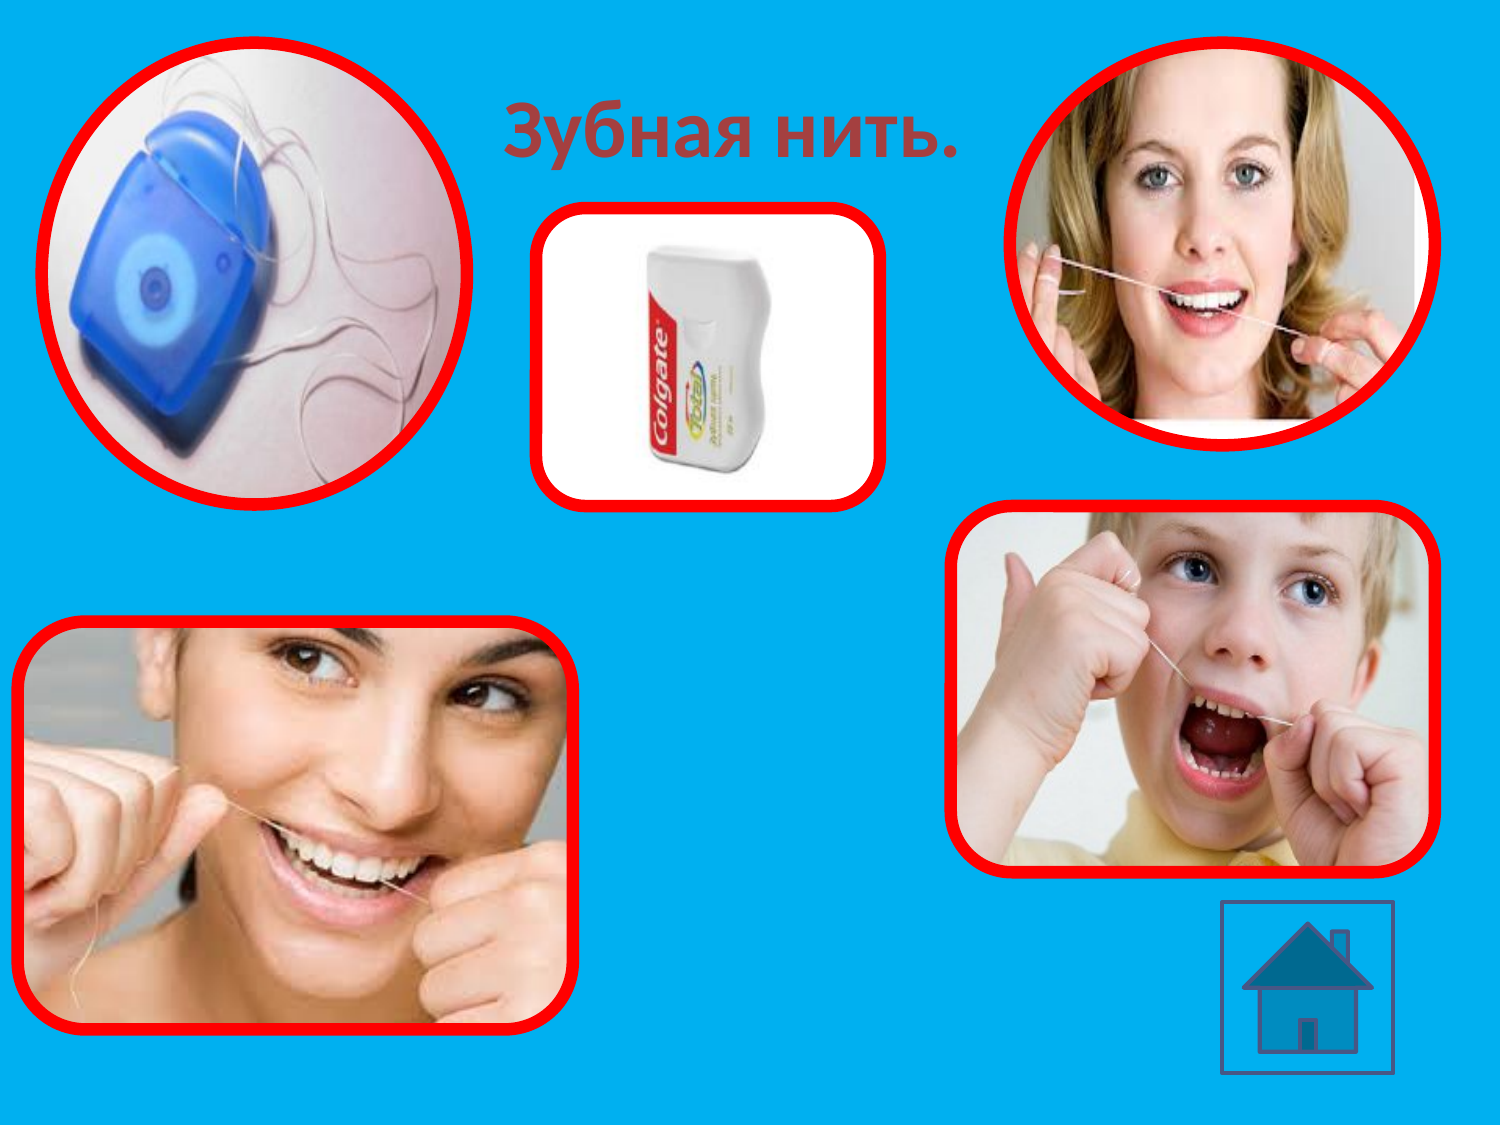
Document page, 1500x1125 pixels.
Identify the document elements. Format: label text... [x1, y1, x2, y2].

picture [41, 42, 468, 505]
text_box [1220, 900, 1395, 1075]
picture [1009, 42, 1436, 446]
text_box Зубная нить. [479, 66, 986, 182]
picture [17, 621, 574, 1030]
picture [535, 207, 881, 507]
picture [950, 505, 1436, 873]
